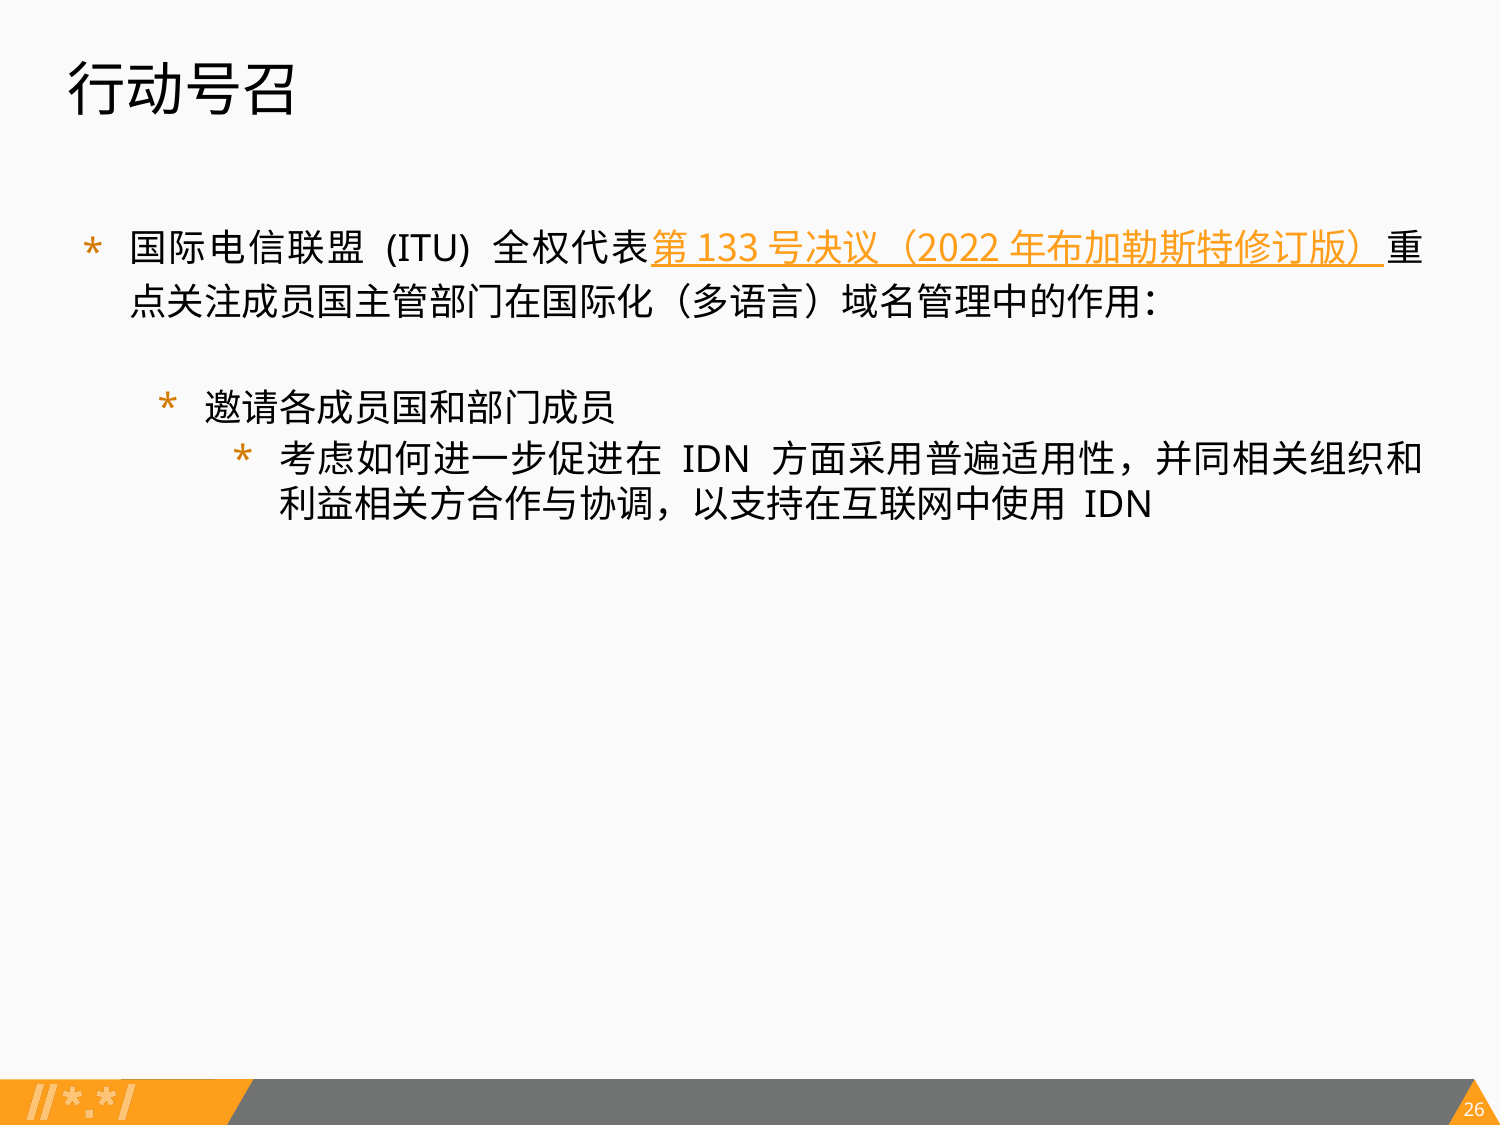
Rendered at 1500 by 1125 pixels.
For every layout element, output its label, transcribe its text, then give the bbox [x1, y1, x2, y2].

list 国际电信联盟 (ITU) 全权代表第 133 号决议（2022 年布加勒斯特修订版）重点关注成员国主管部门在国际化（多语言）域名管理中的作用： 邀请各成员国和部门成员 考虑如何进一步促进在 IDN 方面采用普遍适用性，并同相关组织和利益相关方合作与协调，以支持在互联网中使用 IDN [52, 216, 1439, 1033]
title 行动号召 [52, 45, 1448, 233]
